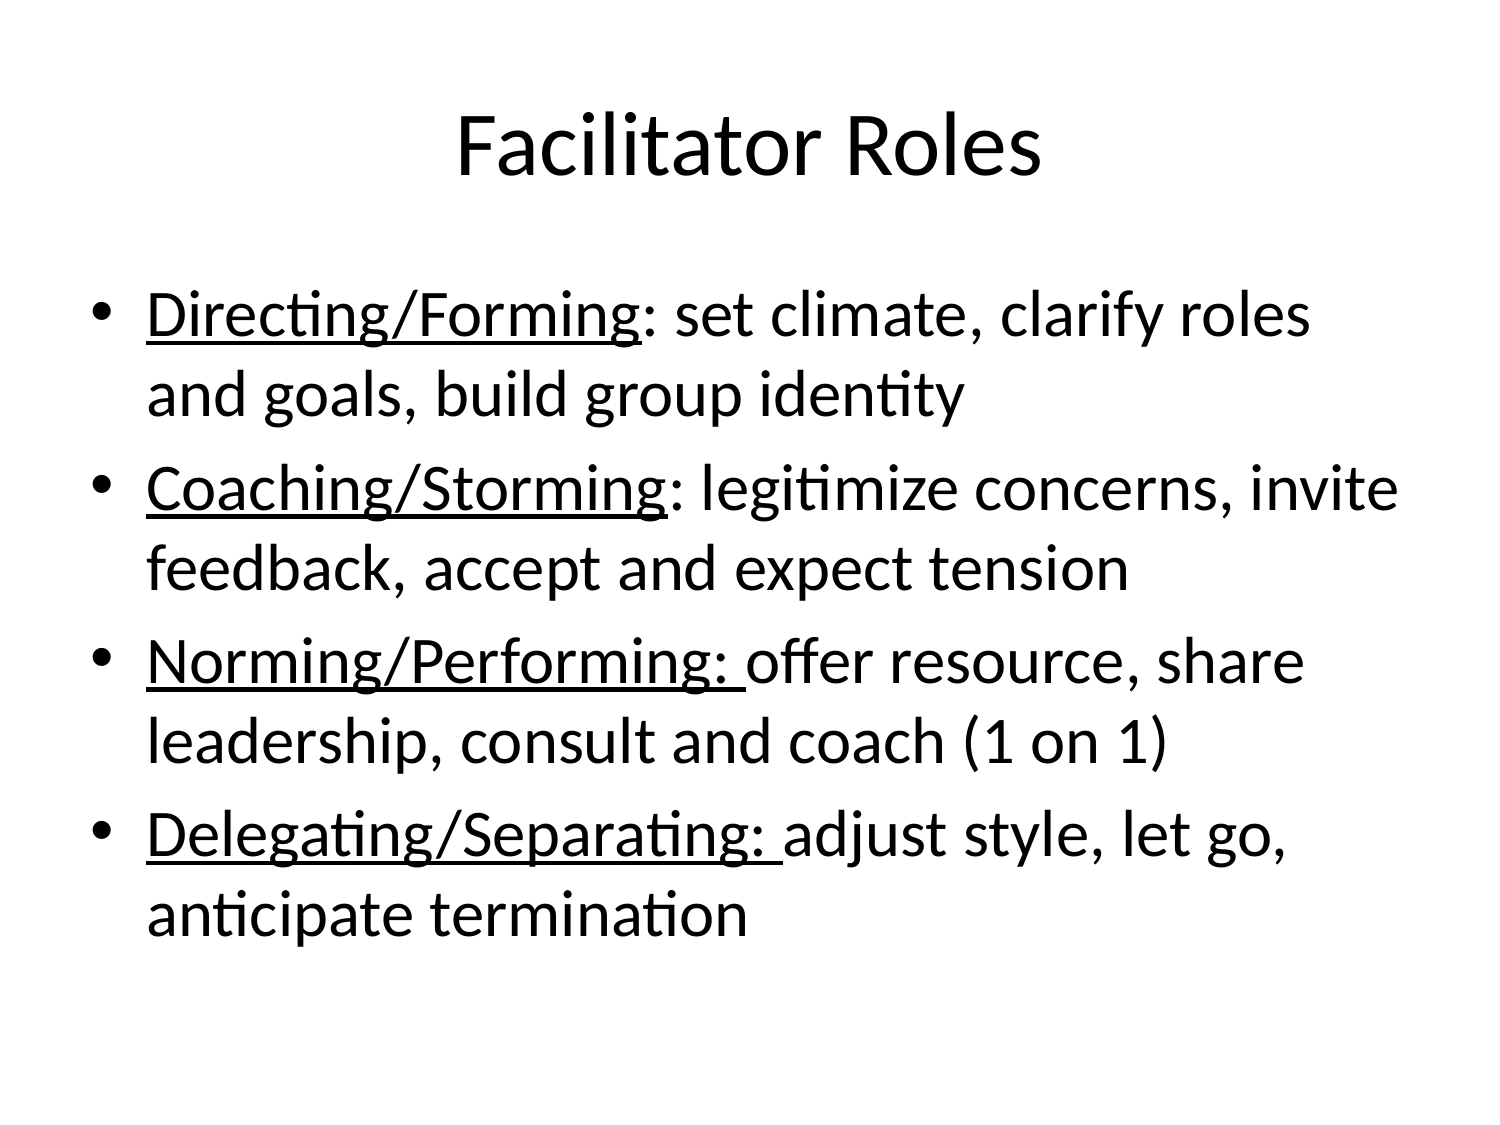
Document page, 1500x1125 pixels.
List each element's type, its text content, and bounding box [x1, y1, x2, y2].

title Facilitator Roles [75, 45, 1425, 233]
list Directing/Forming: set climate, clarify roles and goals, build group identity Coaching/Storming: legitimize concerns, invite feedback, accept and expect tension Norming/Performing: offer resource, share leadership, consult and coach (1 on 1) Delegating/Separating: adjust style, let go, anticipate termination [75, 262, 1425, 1005]
